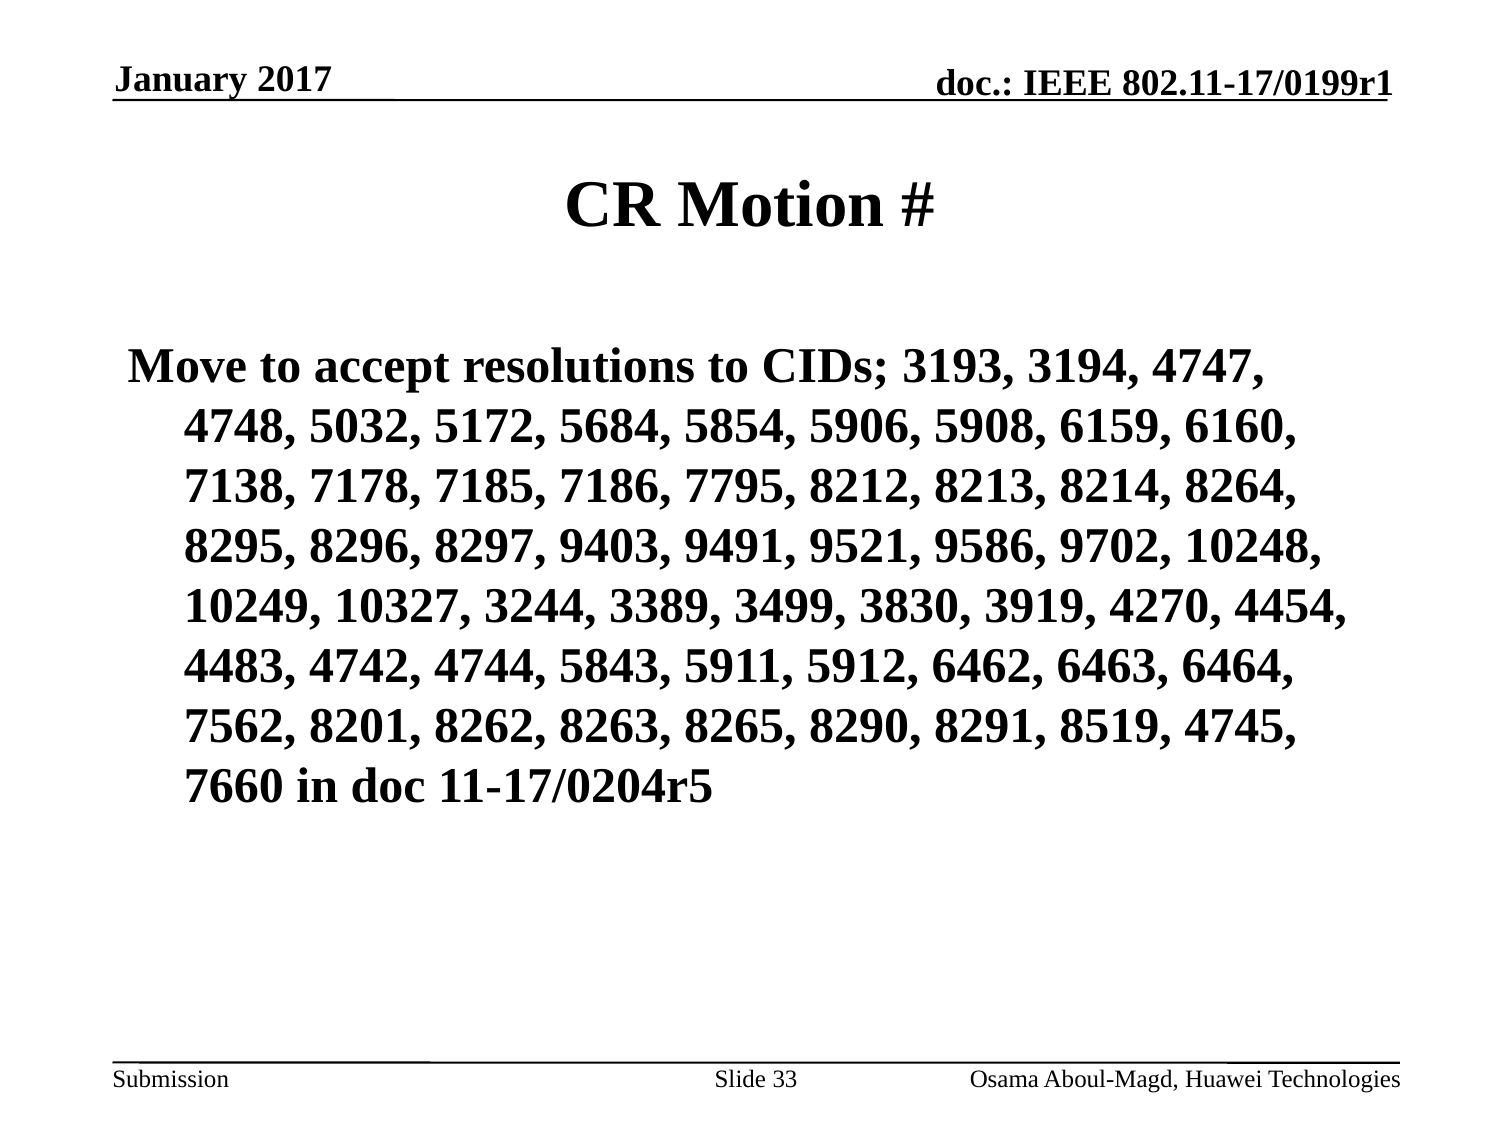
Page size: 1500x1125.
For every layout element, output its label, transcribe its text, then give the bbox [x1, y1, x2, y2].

slide_number Slide 33 [712, 1061, 800, 1123]
list Move to accept resolutions to CIDs; 3193, 3194, 4747, 4748, 5032, 5172, 5684, 5854, 5906, 5908, 6159, 6160, 7138, 7178, 7185, 7186, 7795, 8212, 8213, 8214, 8264, 8295, 8296, 8297, 9403, 9491, 9521, 9586, 9702, 10248, 10249, 10327, 3244, 3389, 3499, 3830, 3919, 4270, 4454, 4483, 4742, 4744, 5843, 5911, 5912, 6462, 6463, 6464, 7562, 8201, 8262, 8263, 8265, 8290, 8291, 8519, 4745, 7660 in doc 11-17/0204r5 [112, 324, 1388, 1000]
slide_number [114, 54, 423, 100]
footer Osama Aboul-Magd, Huawei Technologies [878, 1061, 1402, 1093]
title CR Motion # [112, 112, 1388, 288]
